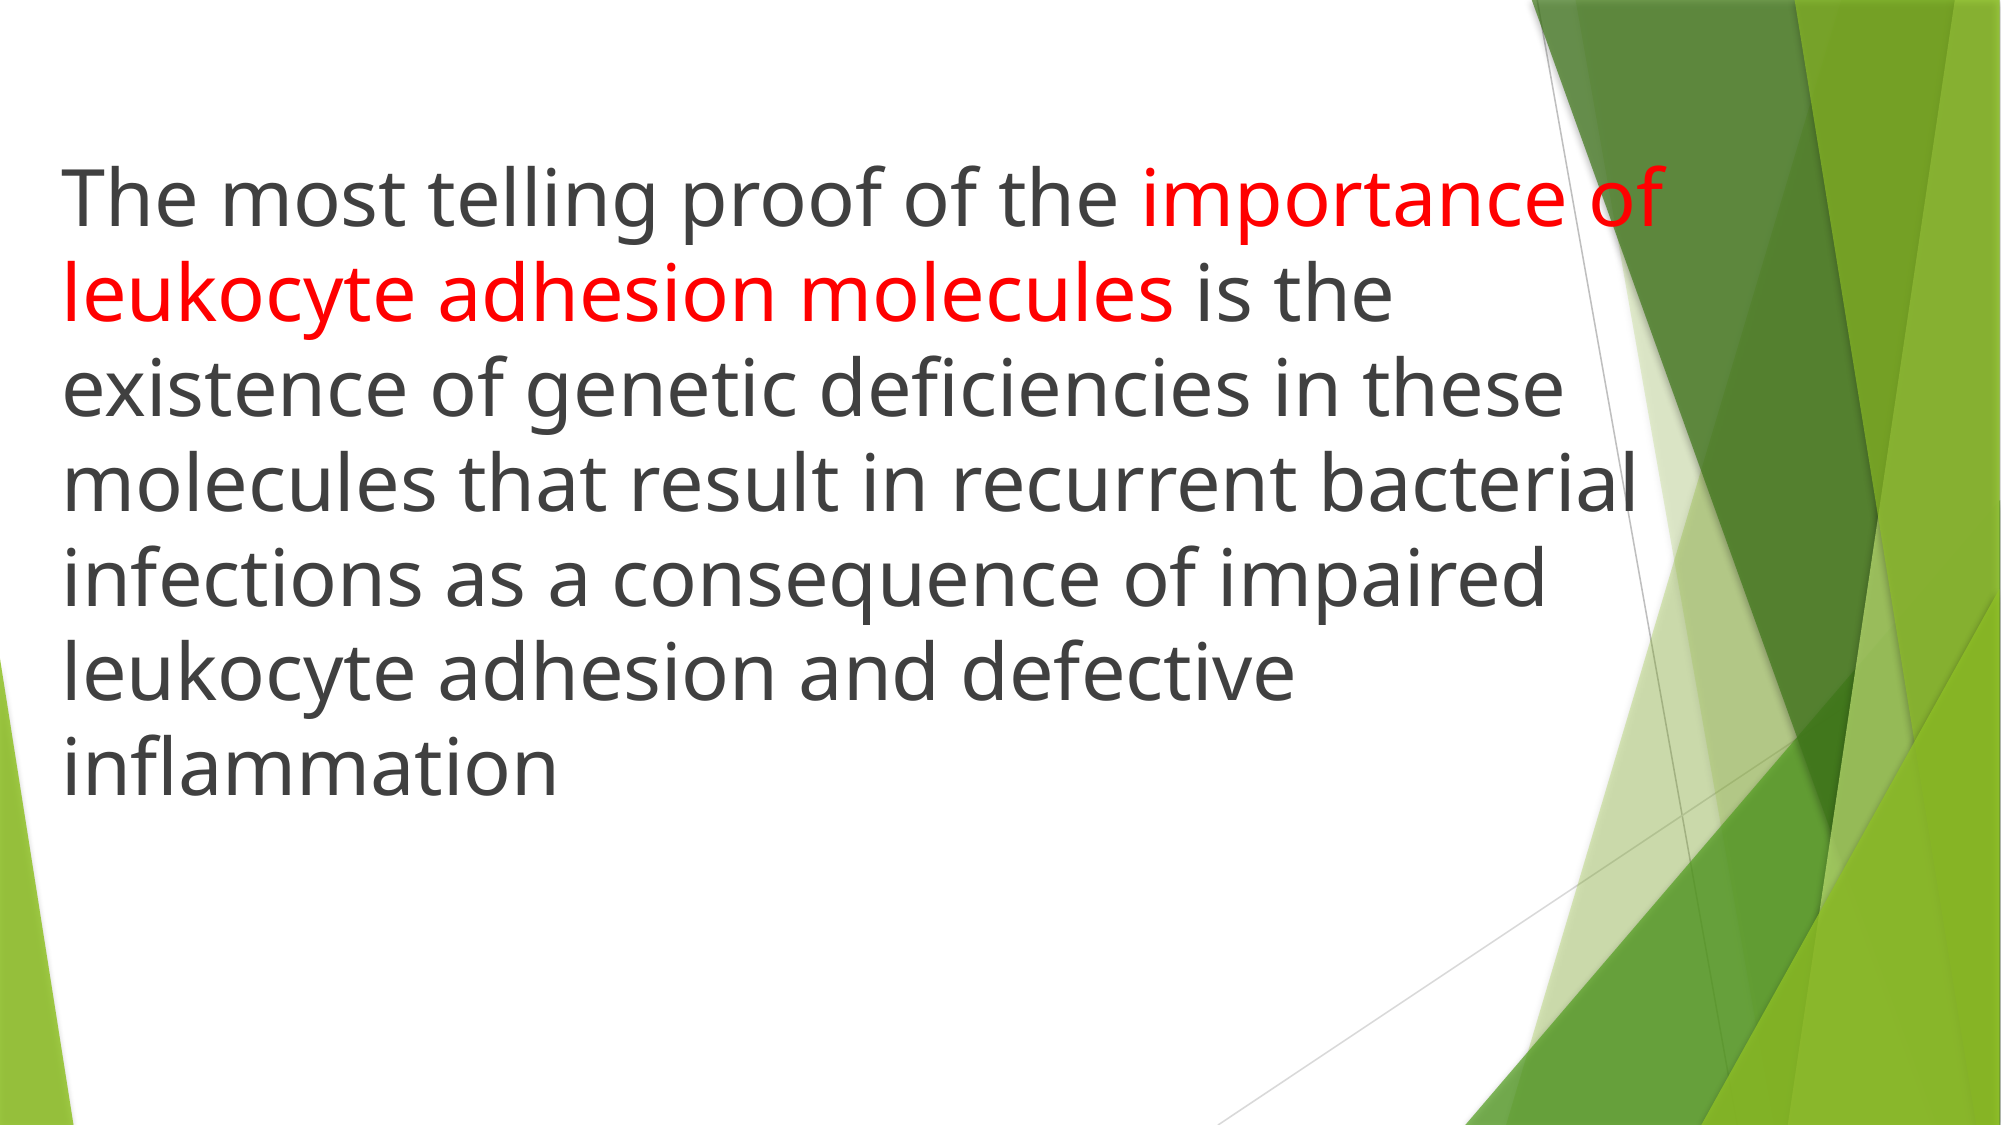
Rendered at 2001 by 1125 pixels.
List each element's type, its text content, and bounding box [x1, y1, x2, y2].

list The most telling proof of the importance of leukocyte adhesion molecules is the existence of genetic deficiencies in these molecules that result in recurrent bacterial infections as a consequence of impaired leukocyte adhesion and defective inflammation [46, 140, 1772, 823]
